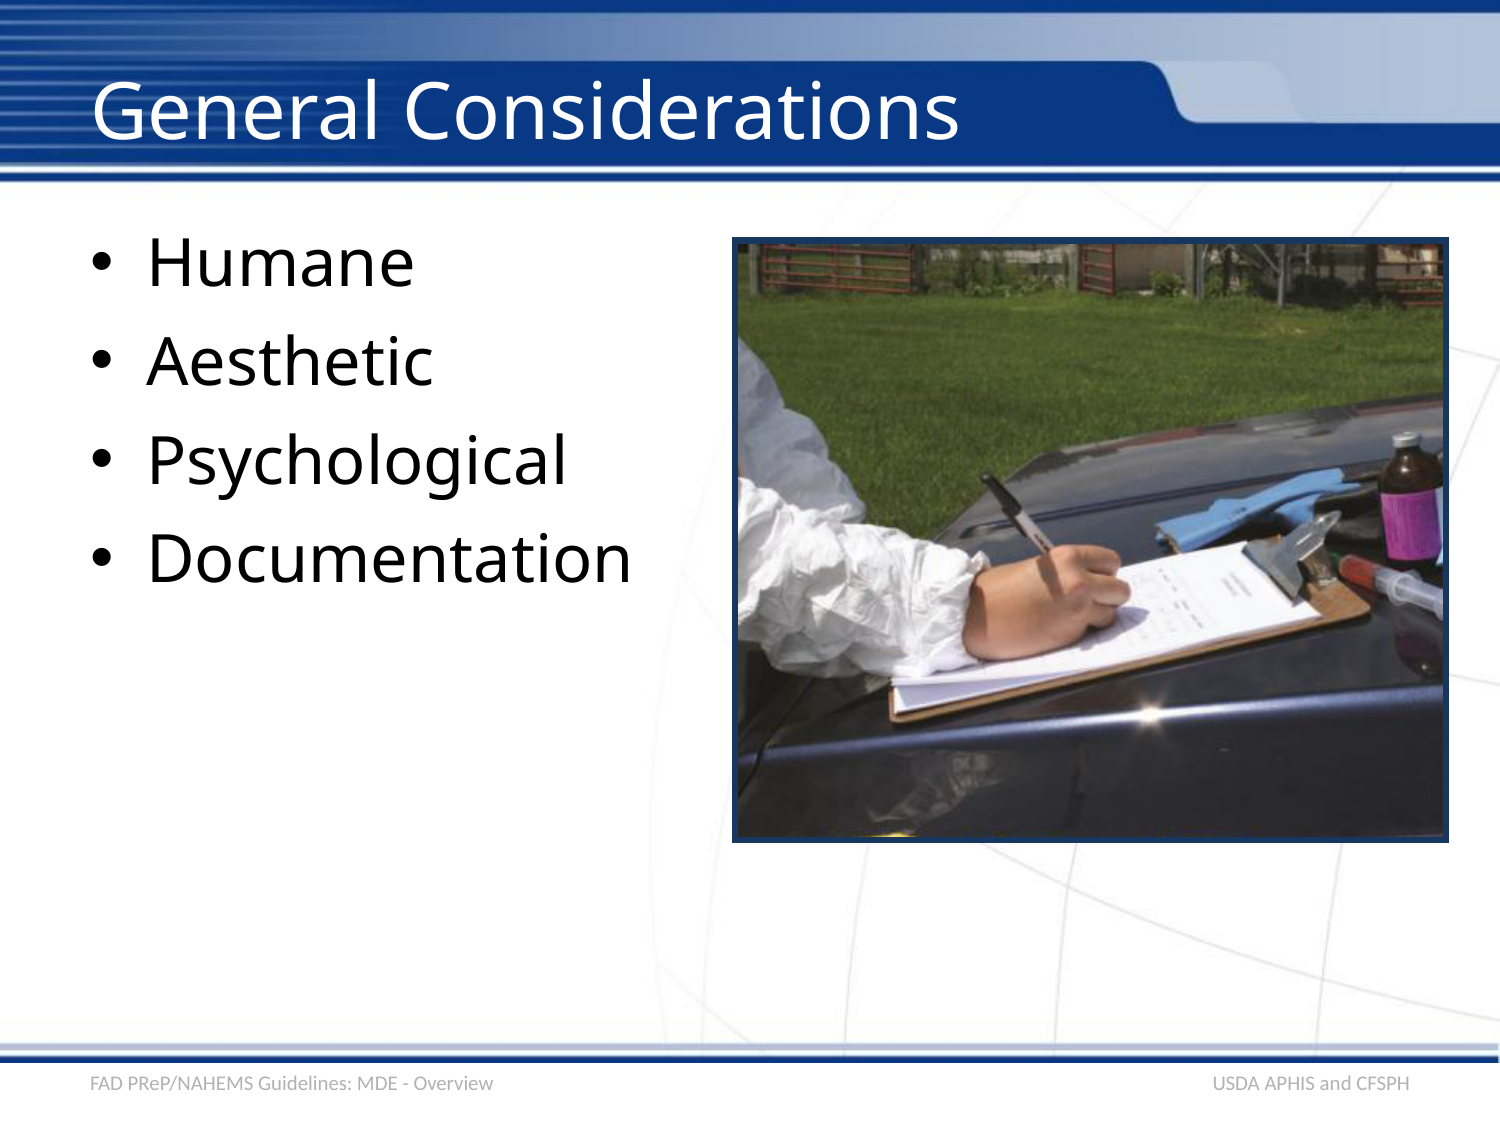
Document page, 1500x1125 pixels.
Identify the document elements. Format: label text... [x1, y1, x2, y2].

slide_number USDA APHIS and CFSPH [1074, 1042, 1425, 1103]
footer FAD PReP/NAHEMS Guidelines: MDE - Overview [75, 1042, 825, 1103]
title General Considerations [75, 24, 1425, 163]
picture [0, 0, 1500, 1063]
list Humane Aesthetic Psychological Documentation [75, 212, 1425, 1025]
